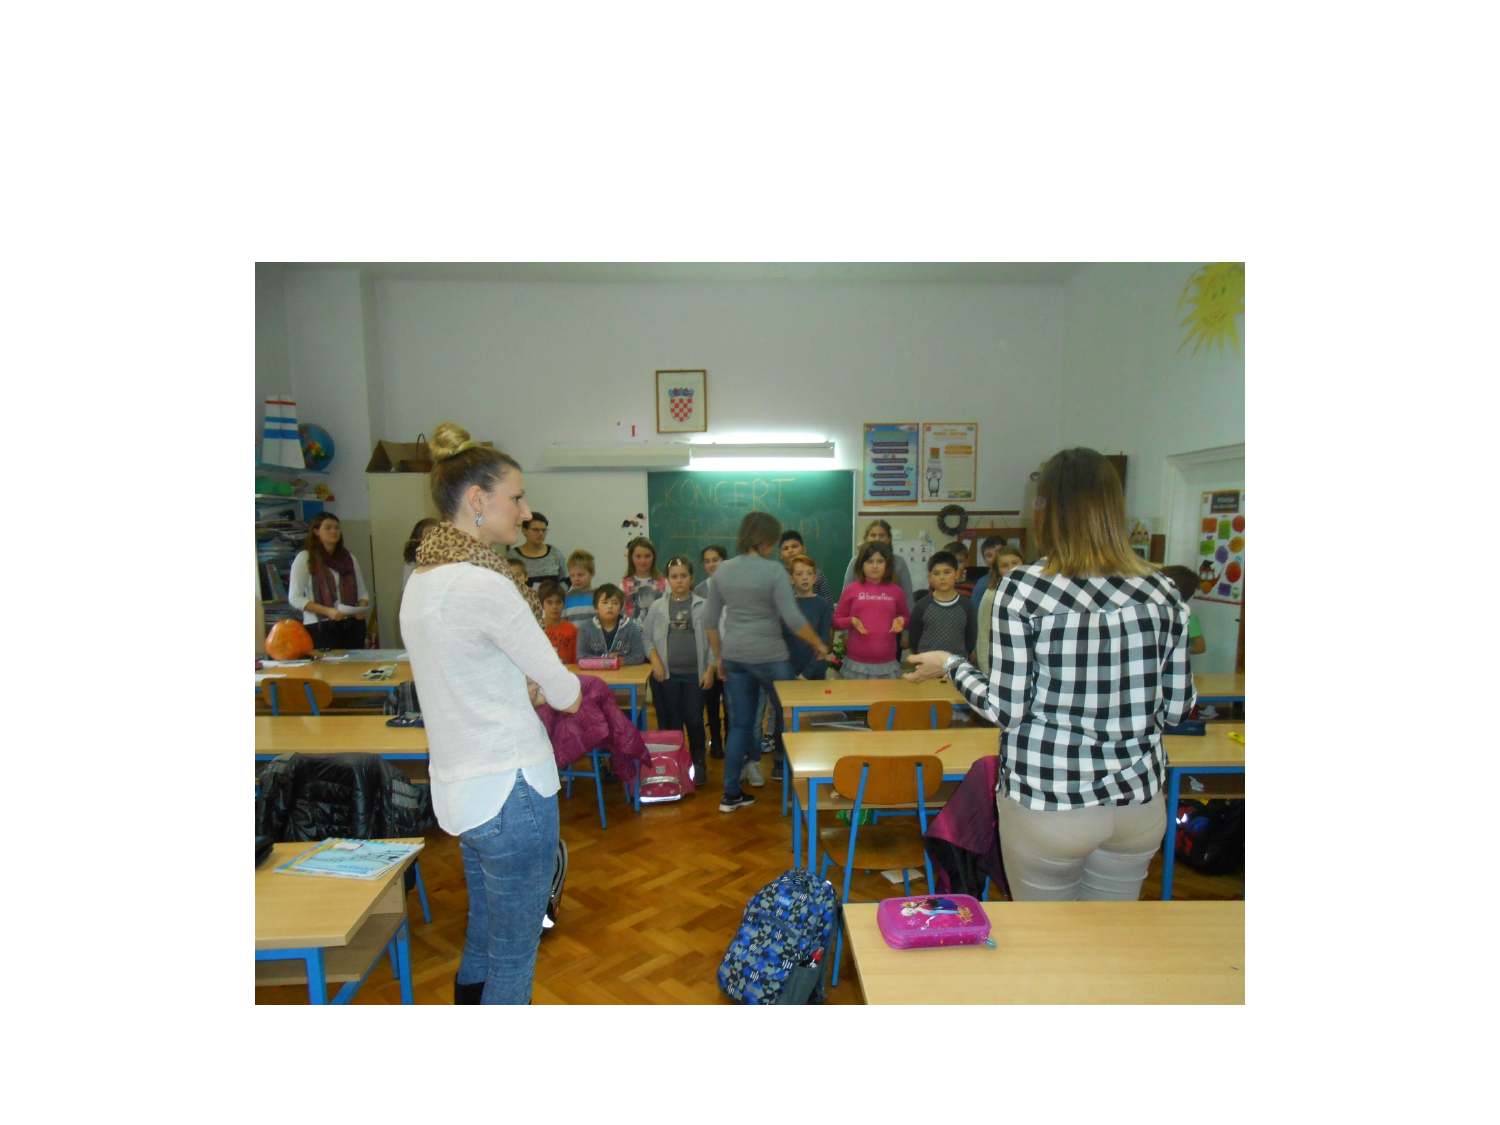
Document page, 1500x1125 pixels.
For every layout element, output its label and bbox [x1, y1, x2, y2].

list [254, 262, 1246, 1006]
